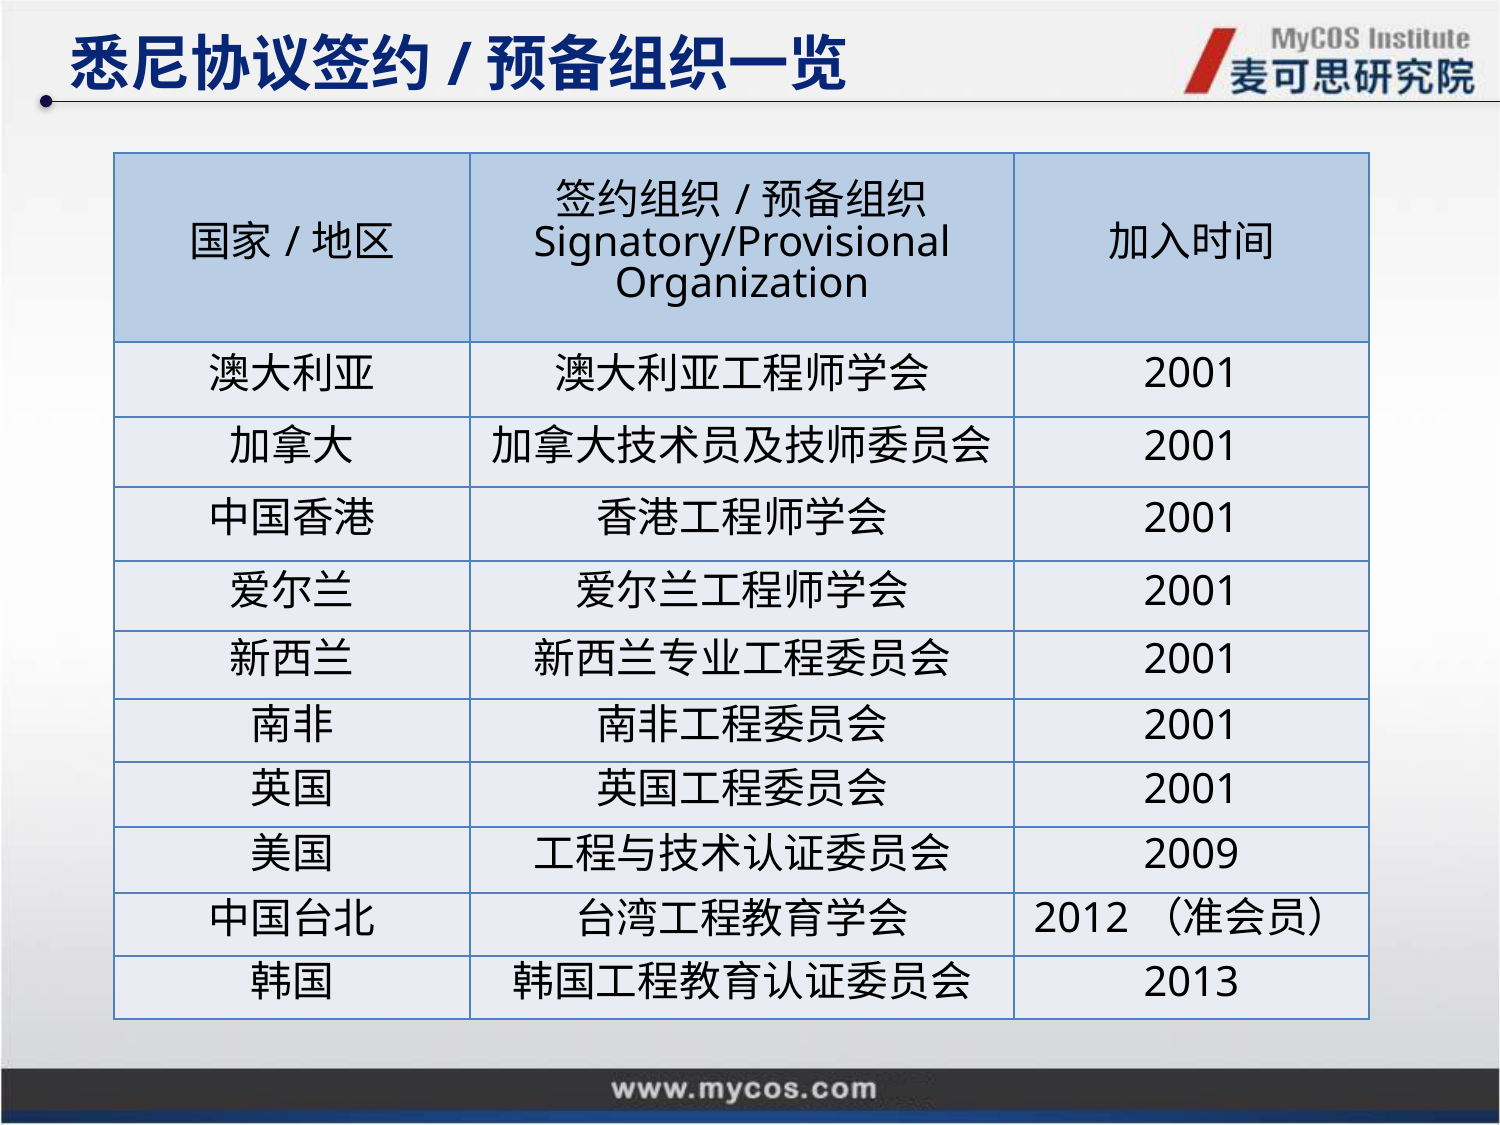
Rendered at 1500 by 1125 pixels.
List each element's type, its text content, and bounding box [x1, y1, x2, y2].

table_cell 2013 [1015, 957, 1368, 1018]
table_cell 韩国 [115, 957, 469, 1018]
picture [0, 0, 1500, 1125]
table_cell 爱尔兰 [115, 562, 469, 630]
table_cell 韩国工程教育认证委员会 [471, 957, 1013, 1018]
table_cell 新西兰 [115, 632, 469, 698]
table_cell 澳大利亚 [115, 343, 469, 416]
table_cell 加拿大 [115, 418, 469, 486]
table_header 加入时间 [1015, 154, 1368, 341]
table_cell 澳大利亚工程师学会 [471, 343, 1013, 416]
text_box 悉尼协议签约/预备组织一览 [69, 25, 1172, 98]
table_cell 2001 [1015, 562, 1368, 630]
table_cell 爱尔兰工程师学会 [471, 562, 1013, 630]
table_cell 2001 [1015, 700, 1368, 761]
table_cell 2001 [1015, 763, 1368, 826]
table_cell 英国工程委员会 [471, 763, 1013, 826]
table_cell 2001 [1015, 632, 1368, 698]
table_cell 2012（准会员） [1015, 894, 1368, 955]
table_cell 香港工程师学会 [471, 488, 1013, 560]
table_cell 2001 [1015, 418, 1368, 486]
table_cell 南非工程委员会 [471, 700, 1013, 761]
table_cell 中国香港 [115, 488, 469, 560]
table_cell 2001 [1015, 343, 1368, 416]
table_cell 2009 [1015, 828, 1368, 892]
table_cell 工程与技术认证委员会 [471, 828, 1013, 892]
table_cell 加拿大技术员及技师委员会 [471, 418, 1013, 486]
table_cell 中国台北 [115, 894, 469, 955]
table_cell 2001 [1015, 488, 1368, 560]
table_cell 英国 [115, 763, 469, 826]
table_cell 台湾工程教育学会 [471, 894, 1013, 955]
table_header 签约组织/预备组织 Signatory/Provisional Organization [471, 154, 1013, 341]
table_cell 南非 [115, 700, 469, 761]
table_header 国家/地区 [115, 154, 469, 341]
table_cell 新西兰专业工程委员会 [471, 632, 1013, 698]
table_cell 美国 [115, 828, 469, 892]
